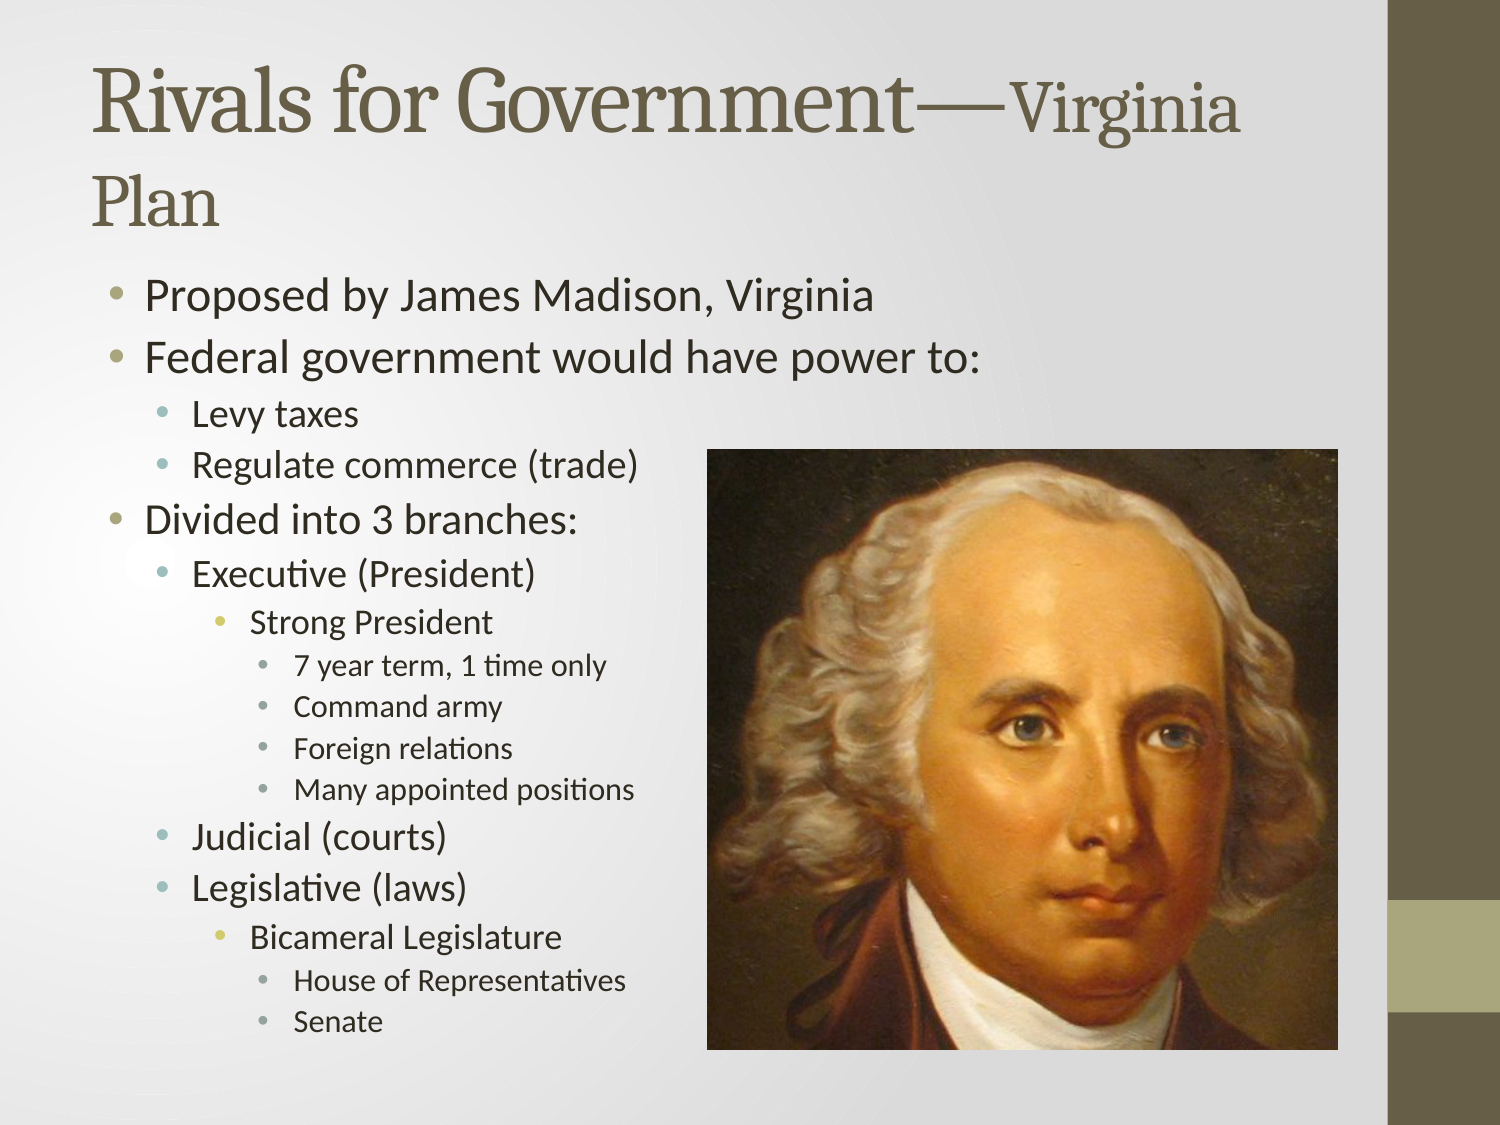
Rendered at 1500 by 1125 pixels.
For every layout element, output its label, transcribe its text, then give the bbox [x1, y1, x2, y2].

list Proposed by James Madison, Virginia Federal government would have power to: Levy taxes Regulate commerce (trade) Divided into 3 branches: Executive (President) Strong President 7 year term, 1 time only Command army Foreign relations Many appointed positions Judicial (courts) Legislative (laws) Bicameral Legislature House of Representatives Senate [75, 262, 1325, 1050]
picture [706, 449, 1338, 1051]
title Rivals for Government—Virginia Plan [75, 45, 1325, 233]
